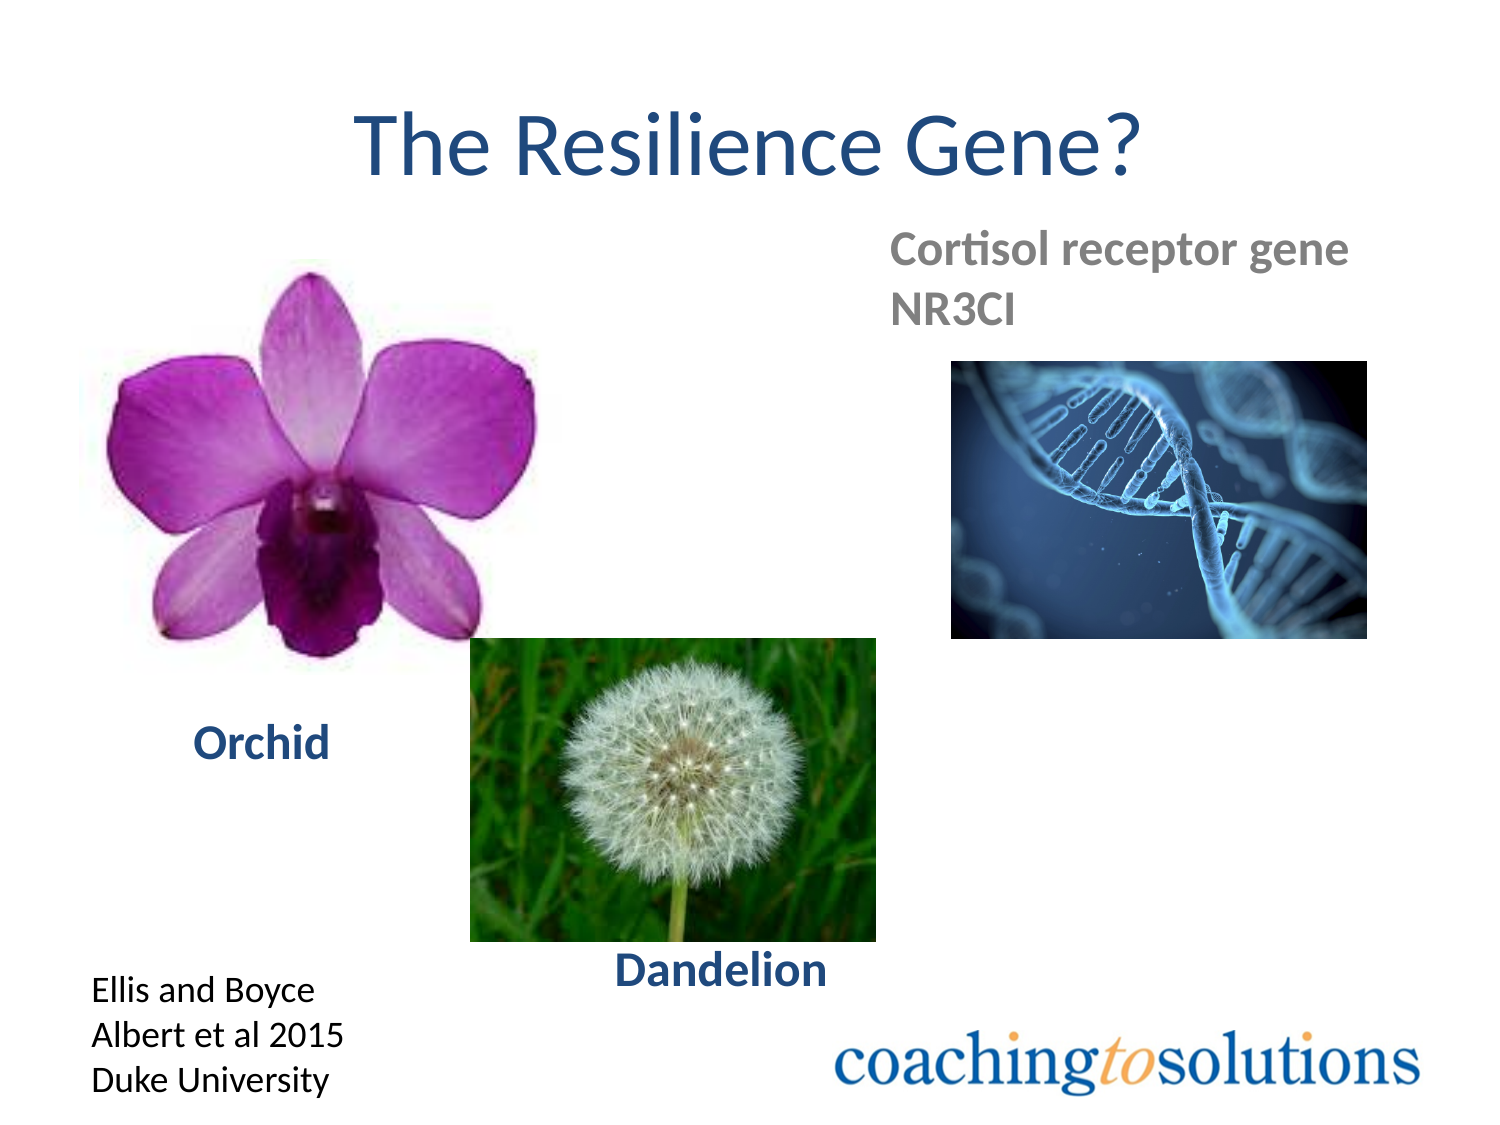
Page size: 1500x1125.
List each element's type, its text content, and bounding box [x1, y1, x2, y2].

text_box Ellis and Boyce Albert et al 2015 Duke University [76, 958, 561, 1108]
text_box Orchid [178, 701, 462, 777]
picture [951, 361, 1367, 639]
text_box Dandelion [599, 929, 931, 1004]
text_box Cortisol receptor gene NR3CI [875, 208, 1443, 343]
picture [831, 1030, 1425, 1103]
picture [78, 258, 876, 942]
title The Resilience Gene? [75, 45, 1425, 233]
